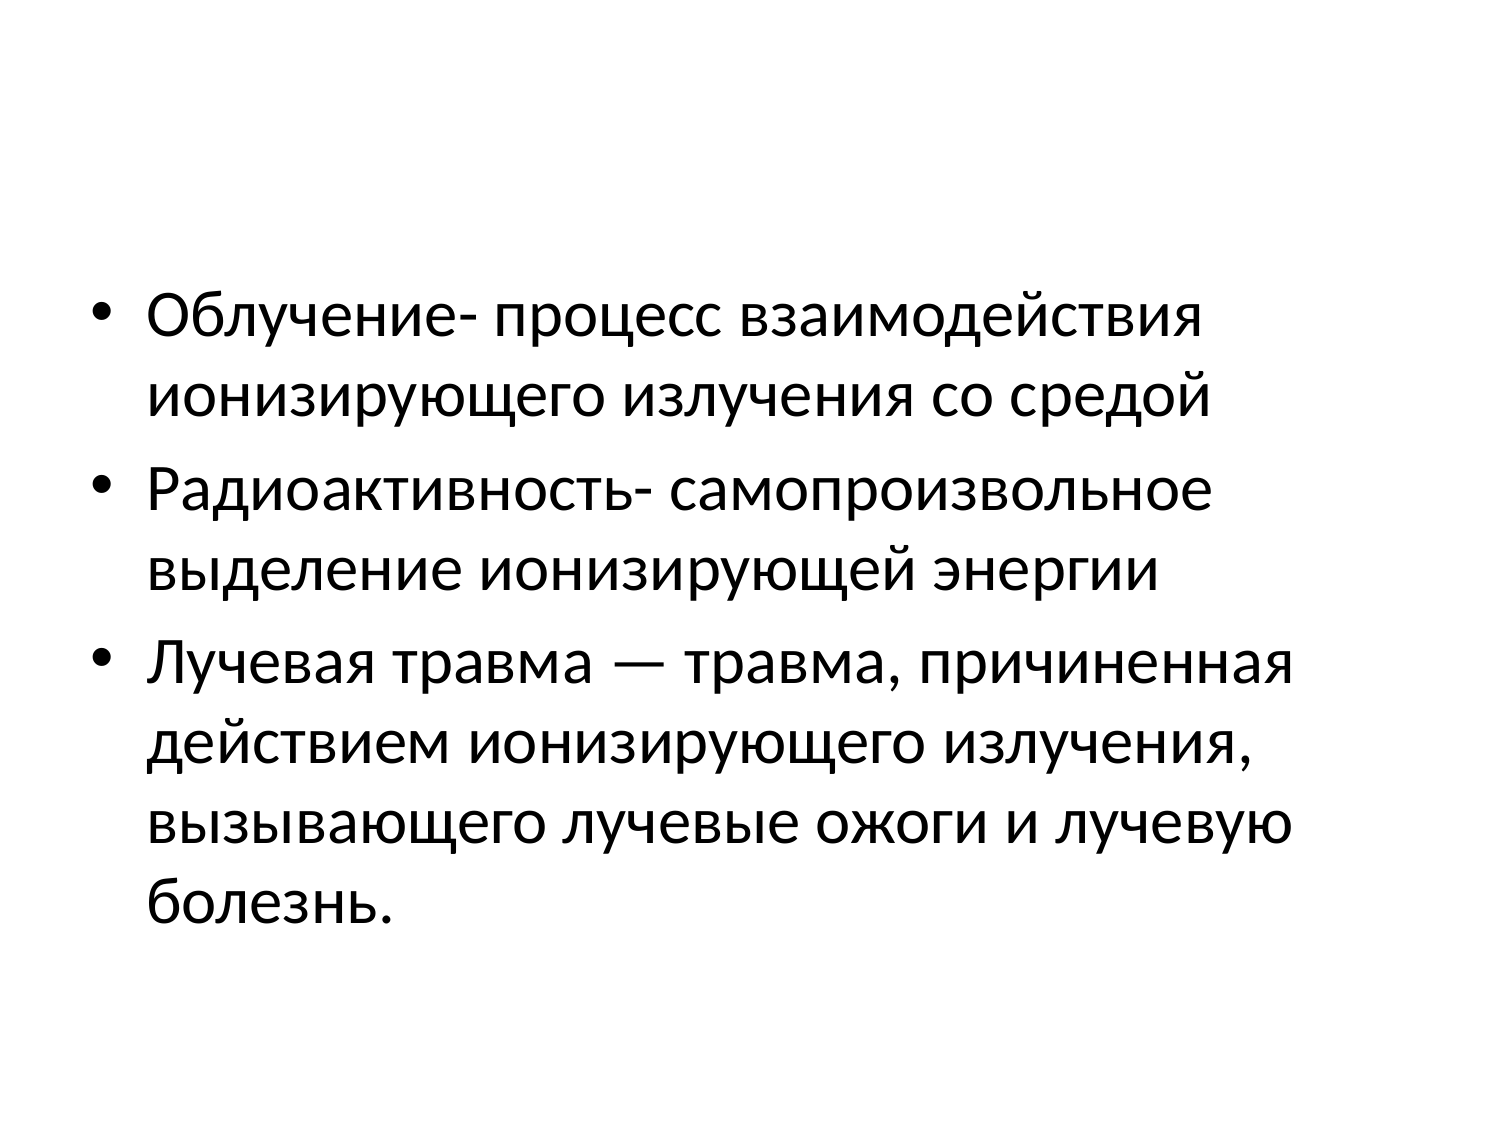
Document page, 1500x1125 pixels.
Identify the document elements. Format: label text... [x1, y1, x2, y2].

list Облучение- процесс взаимодействия ионизирующего излучения со средой Радиоактивность- самопроизвольное выделение ионизи­рующей энергии Лучевая травма — травма, причиненная действием ионизирующего излучения, вызывающего лучевые ожоги и лучевую болезнь. [75, 262, 1425, 1005]
